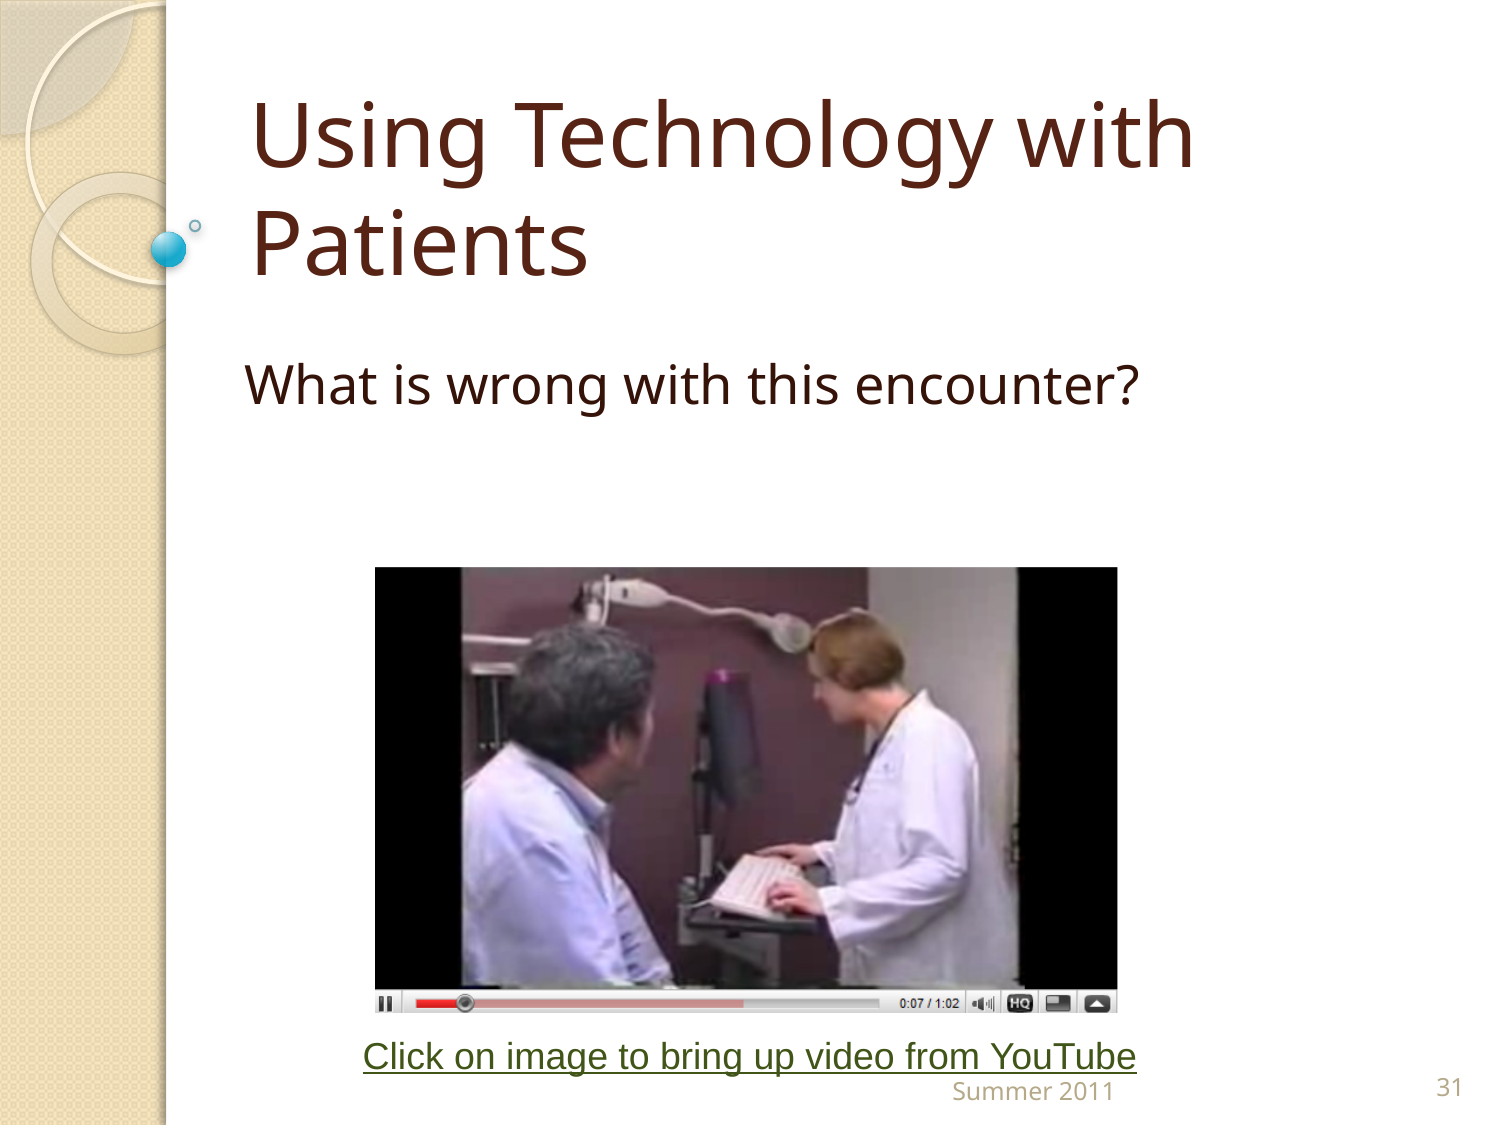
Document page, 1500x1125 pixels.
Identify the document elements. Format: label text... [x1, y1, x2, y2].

picture [374, 562, 1126, 1013]
title Using Technology with Patients [234, 59, 1450, 301]
subtitle What is wrong with this encounter? [224, 349, 1441, 638]
text_box Click on image to bring up video from YouTube [347, 1024, 1152, 1085]
slide_number 31 [1413, 1034, 1488, 1113]
footer Summer 2011 [937, 1034, 1413, 1113]
